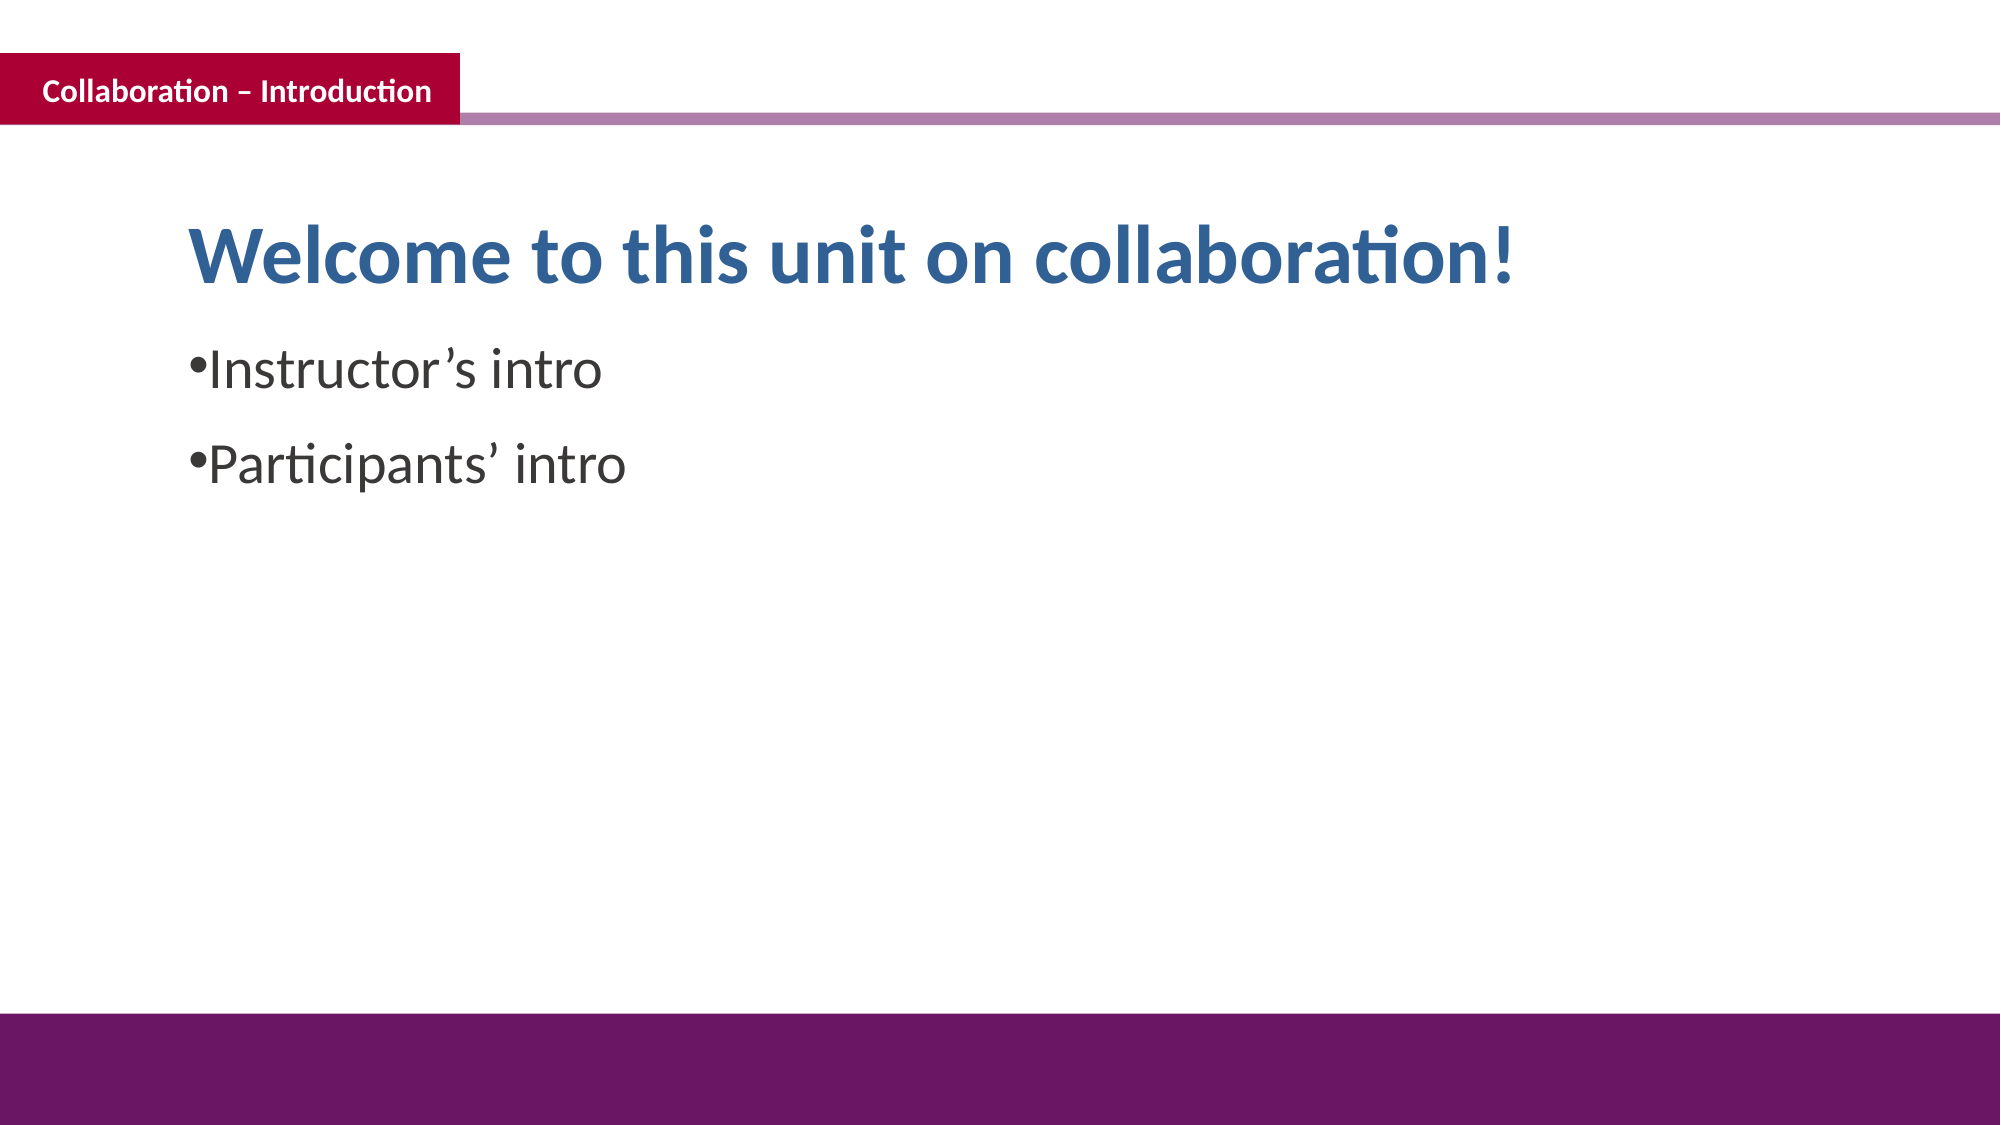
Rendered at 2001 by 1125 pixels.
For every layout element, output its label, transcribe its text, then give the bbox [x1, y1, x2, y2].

text_box Collaboration – Introduction [0, 119, 461, 126]
text_box Collaboration – Introduction [0, 52, 461, 118]
text_box [0, 1013, 2000, 1125]
text_box Instructor’s intro Participants’ intro [173, 322, 1069, 503]
text_box Welcome to this unit on collaboration! [173, 193, 1807, 308]
